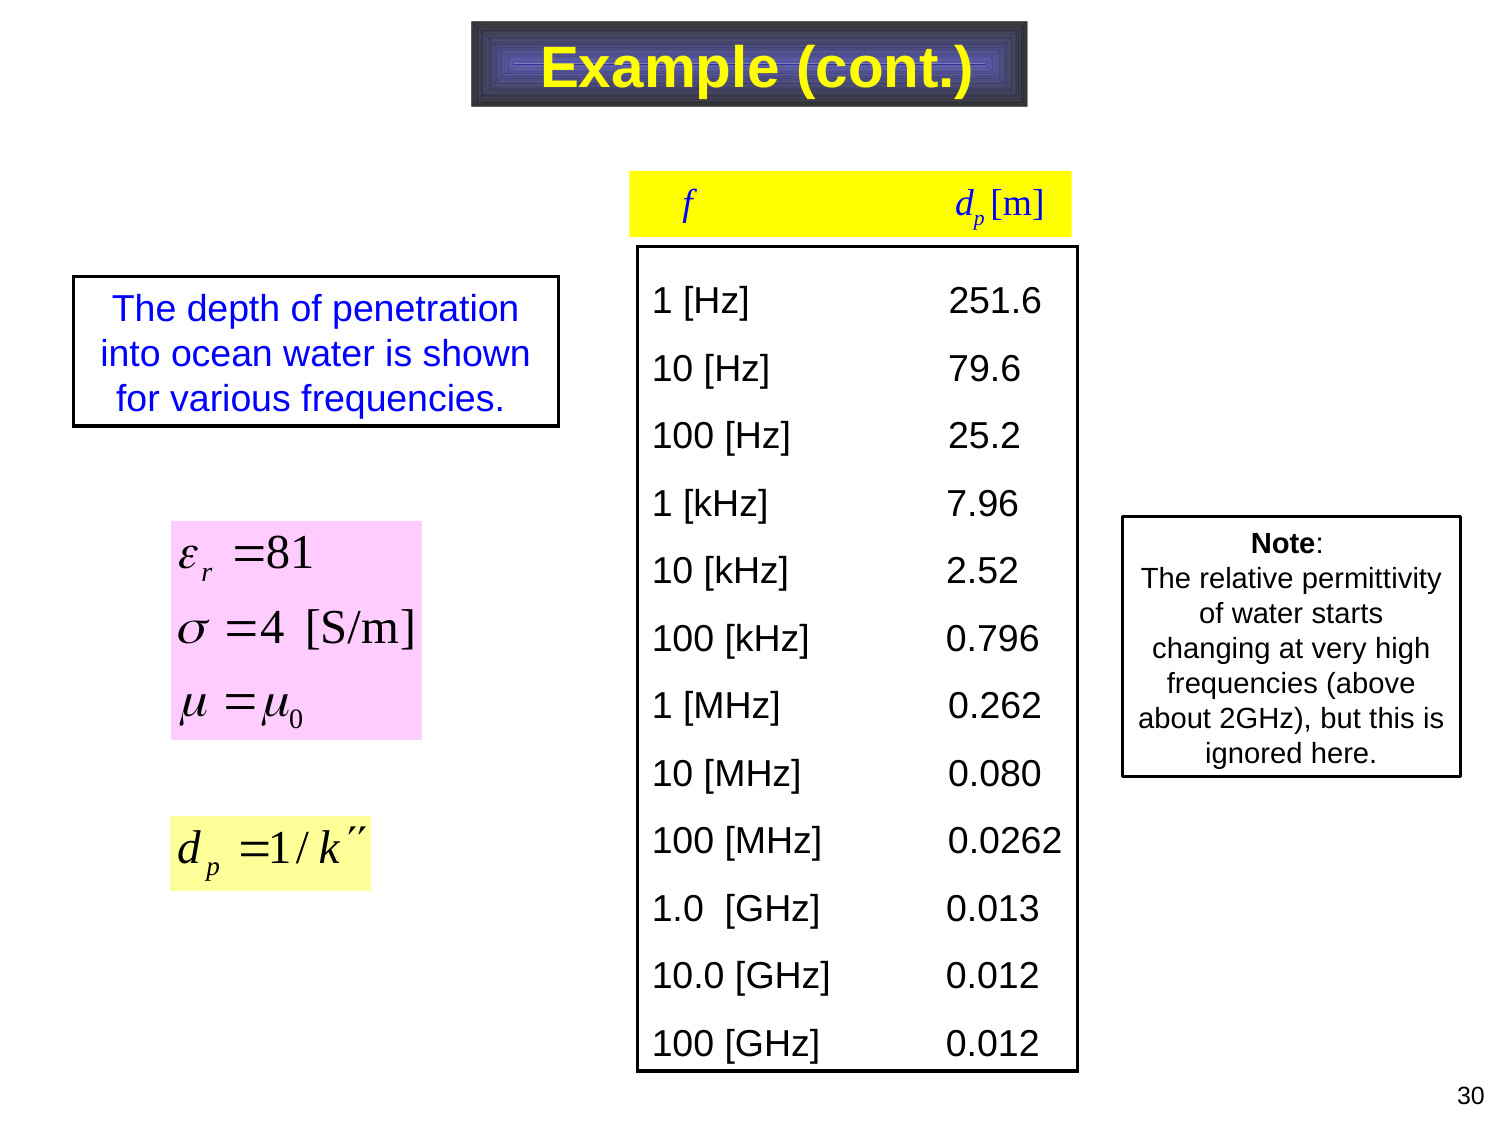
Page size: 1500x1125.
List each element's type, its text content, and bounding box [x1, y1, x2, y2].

text_box f dp [m] [629, 170, 1072, 237]
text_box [169, 815, 371, 892]
slide_number 30 [1149, 1065, 1500, 1125]
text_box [170, 521, 423, 741]
text_box 1 [Hz] 251.6 10 [Hz] 79.6 100 [Hz] 25.2 1 [kHz] 7.96 10 [kHz] 2.52 100 [kHz] 0.796 1 [MHz] 0.262 10 [MHz] 0.080 100 [MHz] 0.0262 1.0 [GHz] 0.013 10.0 [GHz] 0.012 100 [GHz] 0.012 [637, 246, 1078, 1072]
text_box The depth of penetration into ocean water is shown for various frequencies. [73, 276, 559, 426]
text_box Example (cont.) [471, 21, 1028, 107]
text_box Note: The relative permittivity of water starts changing at very high frequencies (above about 2GHz), but this is ignored here. [1122, 516, 1461, 777]
